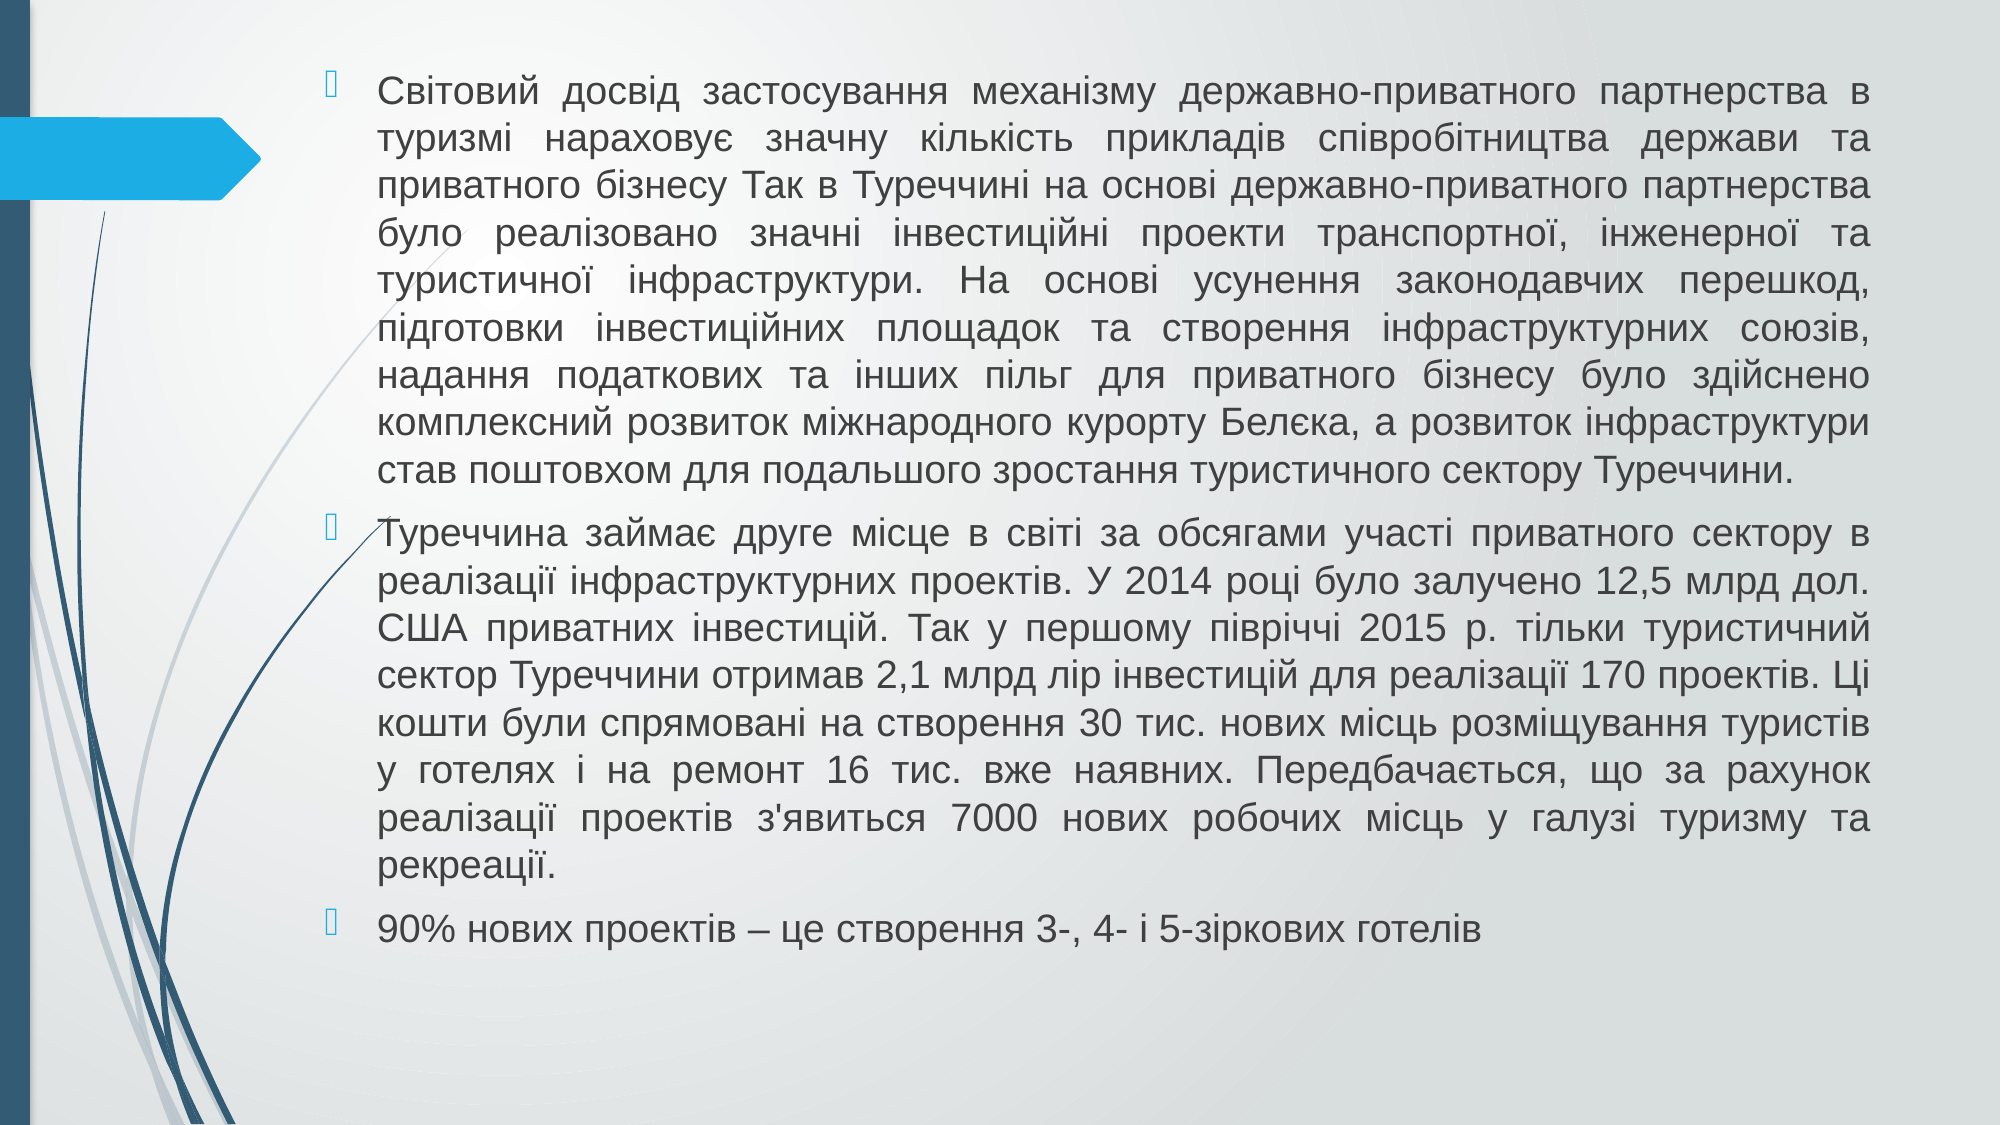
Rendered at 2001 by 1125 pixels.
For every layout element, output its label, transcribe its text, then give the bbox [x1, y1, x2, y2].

list Світовий досвід застосування механізму державно-приватного партнерства в туризмі нараховує значну кількість прикладів співробітництва держави та приватного бізнесу Так в Туреччині на основі державно-приватного партнерства було реалізовано значні інвестиційні проекти транспортної, інженерної та туристичної інфраструктури. На основі усунення законодавчих перешкод, підготовки інвестиційних площадок та створення інфраструктурних союзів, надання податкових та інших пільг для приватного бізнесу було здійснено комплексний розвиток міжнародного курорту Белєка, а розвиток інфраструктури став поштовхом для подальшого зростання туристичного сектору Туреччини. Туреччина займає друге місце в світі за обсягами участі приватного сектору в реалізації інфраструктурних проектів. У 2014 році було залучено 12,5 млрд дол. США приватних інвестицій. Так у першому півріччі 2015 р. тільки туристичний сектор Туреччини отримав 2,1 млрд лір інвестицій для реалізації 170 проектів. Ці кошти були спрямовані на створення 30 тис. нових місць розміщування туристів у готелях і на ремонт 16 тис. вже наявних. Передбачається, що за рахунок реалізації проектів з'явиться 7000 нових робочих місць у галузі туризму та рекреації. 90% нових проектів – це створення 3-, 4- і 5-зіркових готелів [309, 57, 1888, 970]
